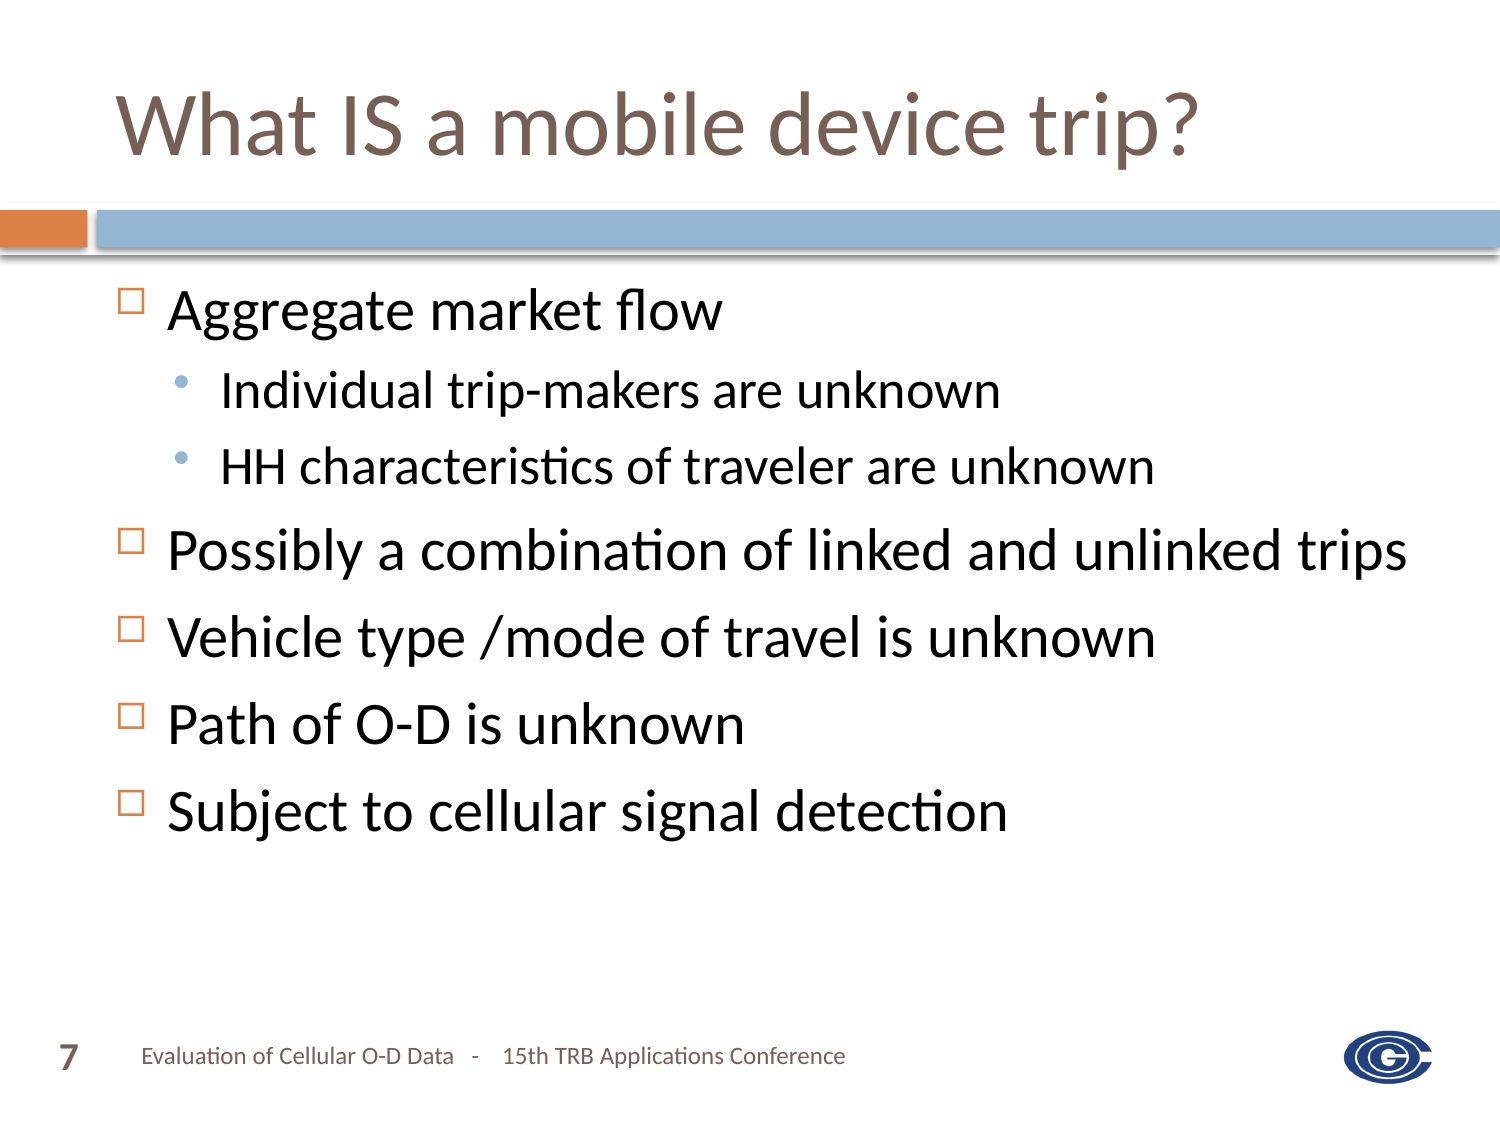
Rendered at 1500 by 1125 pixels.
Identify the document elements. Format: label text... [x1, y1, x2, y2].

list Aggregate market flow Individual trip-makers are unknown HH characteristics of traveler are unknown Possibly a combination of linked and unlinked trips Vehicle type /mode of travel is unknown Path of O-D is unknown Subject to cellular signal detection [100, 262, 1438, 1000]
title What IS a mobile device trip? [100, 37, 1438, 200]
footer Evaluation of Cellular O-D Data - 15th TRB Applications Conference [112, 1024, 863, 1085]
picture [1337, 1030, 1438, 1085]
slide_number 7 [24, 1034, 113, 1075]
